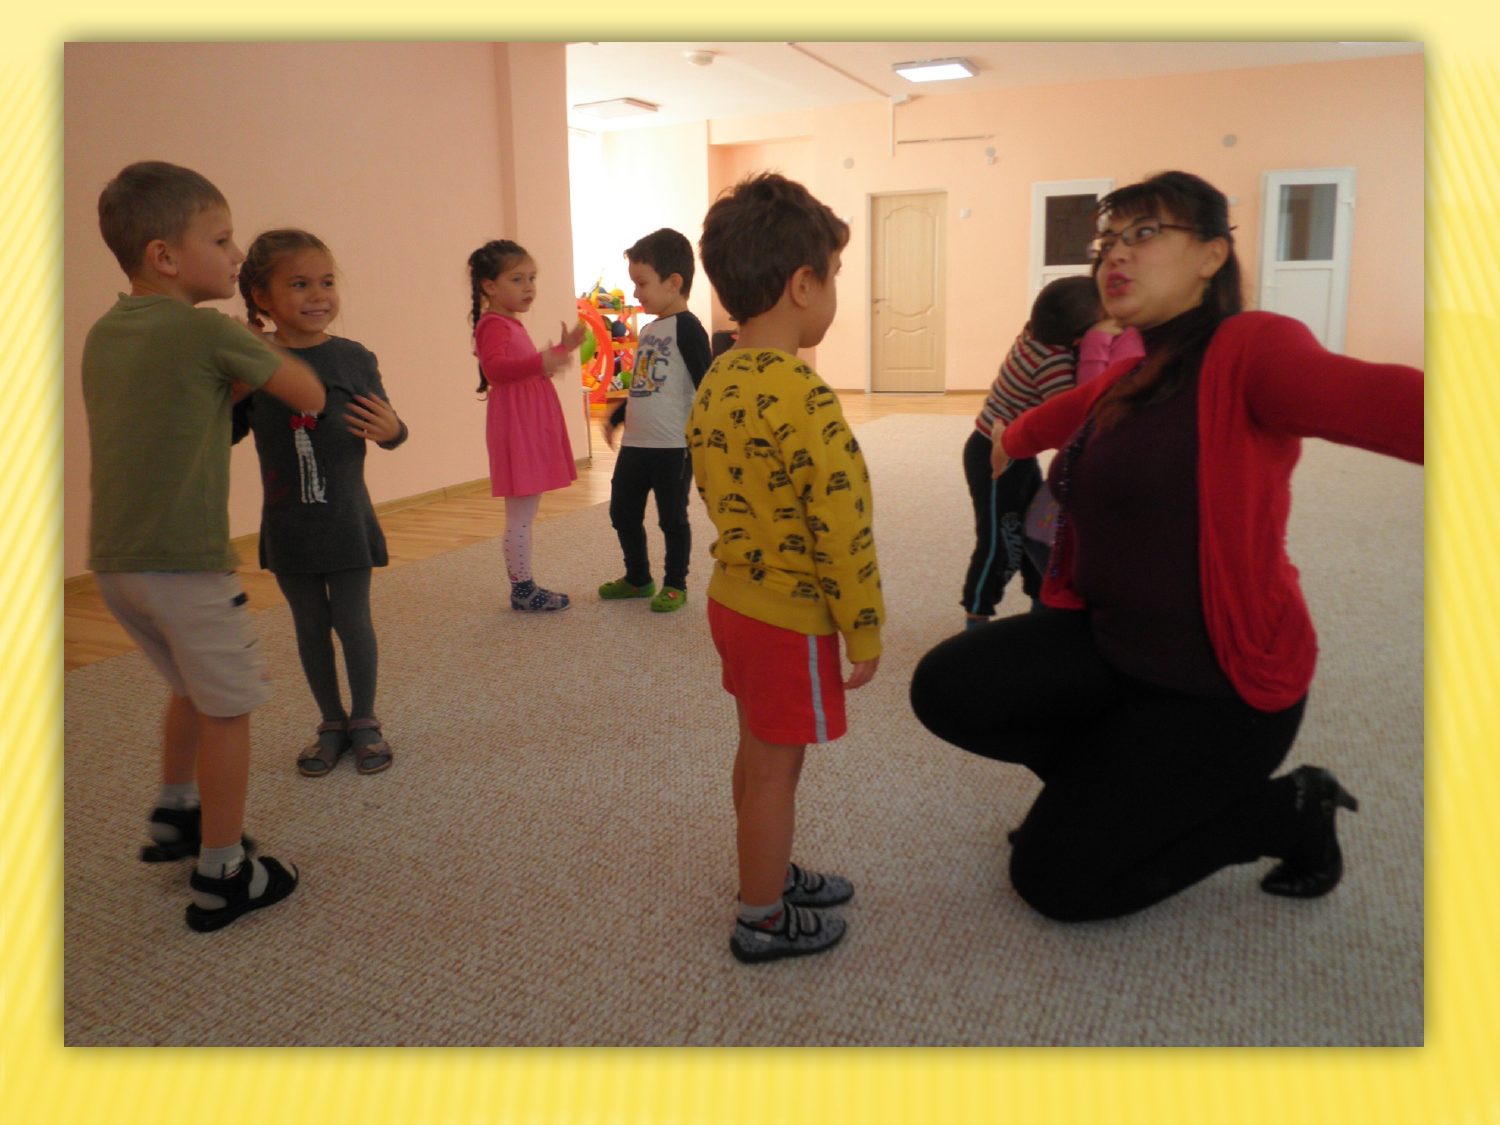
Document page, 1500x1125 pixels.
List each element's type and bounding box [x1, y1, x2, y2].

picture [64, 42, 1424, 1048]
